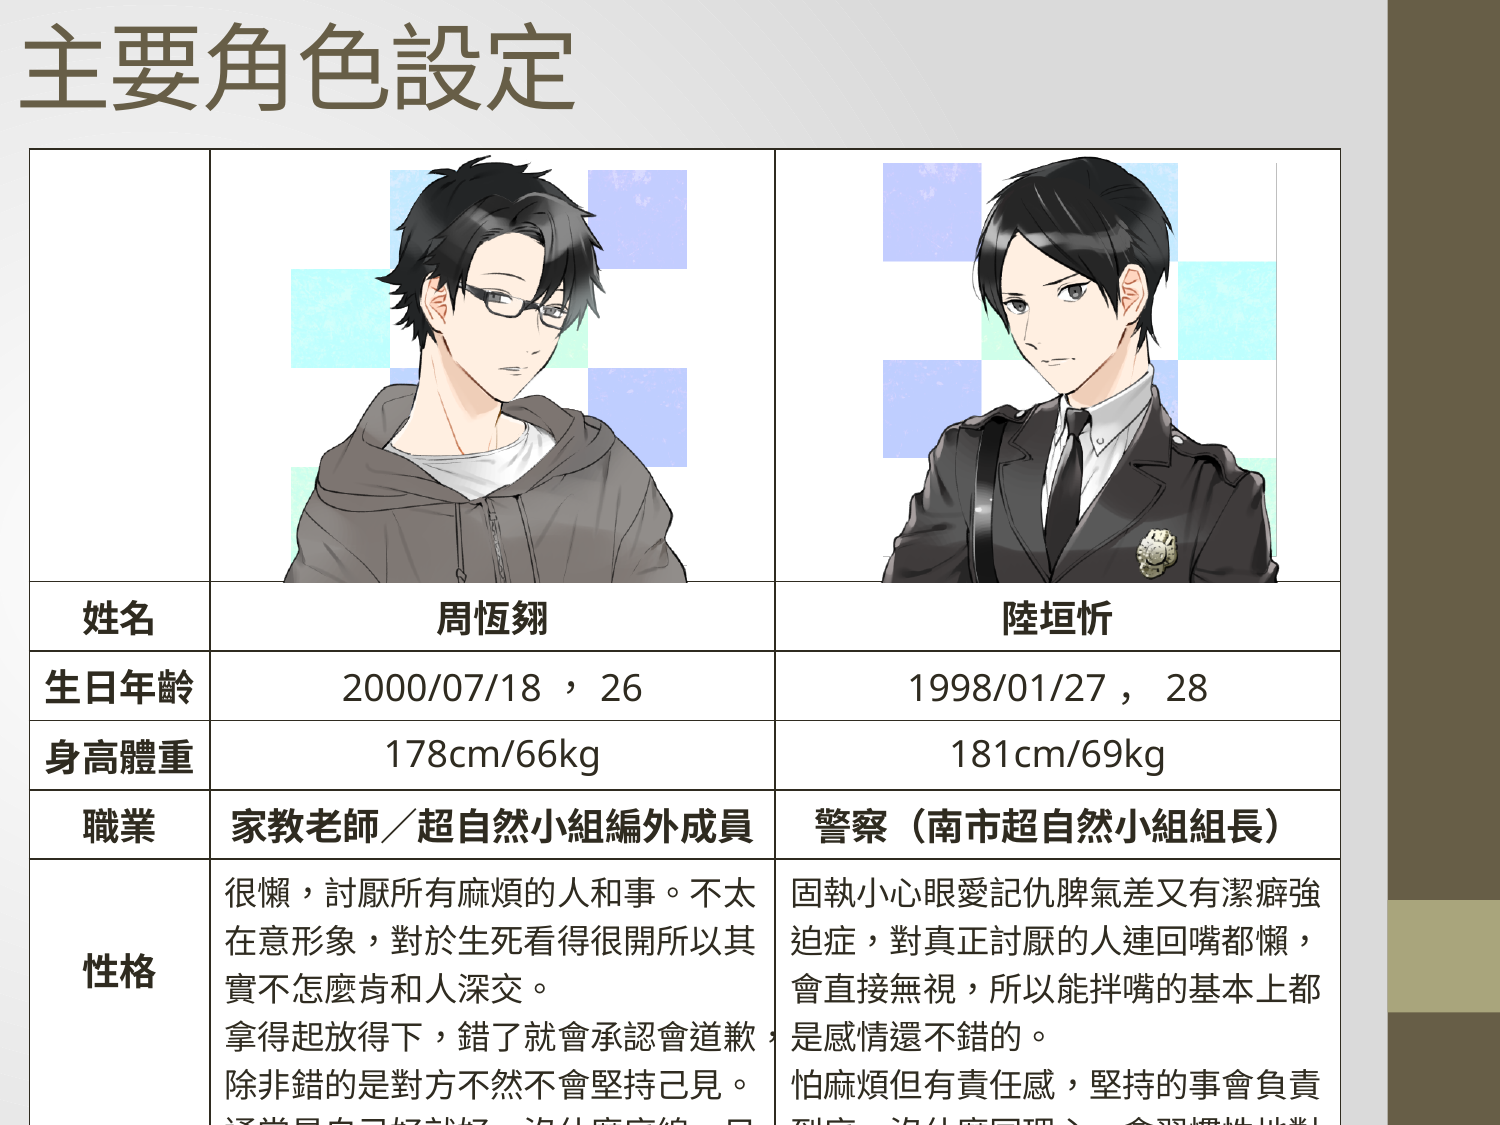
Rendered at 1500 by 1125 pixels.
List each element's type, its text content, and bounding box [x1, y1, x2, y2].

table_header [30, 150, 209, 581]
table_cell 警察（南市超自然小組組長） [776, 791, 1340, 858]
table_cell 生日年齡 [30, 652, 209, 720]
table_cell 2000/07/18，26 [211, 652, 774, 720]
table_header [211, 150, 262, 581]
picture [855, 147, 1303, 583]
table_header [776, 150, 854, 581]
table_cell 1998/01/27，28 [776, 652, 1340, 720]
table_cell 周恆翗 [211, 582, 774, 650]
table_cell 家教老師／超自然小組編外成員 [211, 791, 774, 858]
table_cell 職業 [30, 791, 209, 858]
table_cell 很懶，討厭所有麻煩的人和事。不太在意形象，對於生死看得很開所以其實不怎麼肯和人深交。 拿得起放得下，錯了就會承認會道歉，除非錯的是對方不然不會堅持己見。 通常是自己好就好，沒什麼底線，只要不妨害到別人什麼事都做得出來。 [211, 860, 774, 1125]
table_cell 固執小心眼愛記仇脾氣差又有潔癖強迫症，對真正討厭的人連回嘴都懶，會直接無視，所以能拌嘴的基本上都是感情還不錯的。 怕麻煩但有責任感，堅持的事會負責到底。沒什麼同理心，會習慣性地對陌生人防備。 [776, 860, 1340, 1125]
table_header [725, 150, 774, 581]
table_header [1313, 150, 1340, 581]
table_cell 姓名 [30, 582, 209, 650]
table_cell 181cm/69kg [776, 721, 1340, 789]
table_cell 178cm/66kg [211, 721, 774, 789]
table_cell 性格 [30, 860, 209, 1125]
table_cell 陸垣忻 [776, 582, 1340, 650]
title 主要角色設定 [0, 0, 1250, 160]
table_cell 身高體重 [30, 721, 209, 789]
picture [264, 142, 714, 583]
